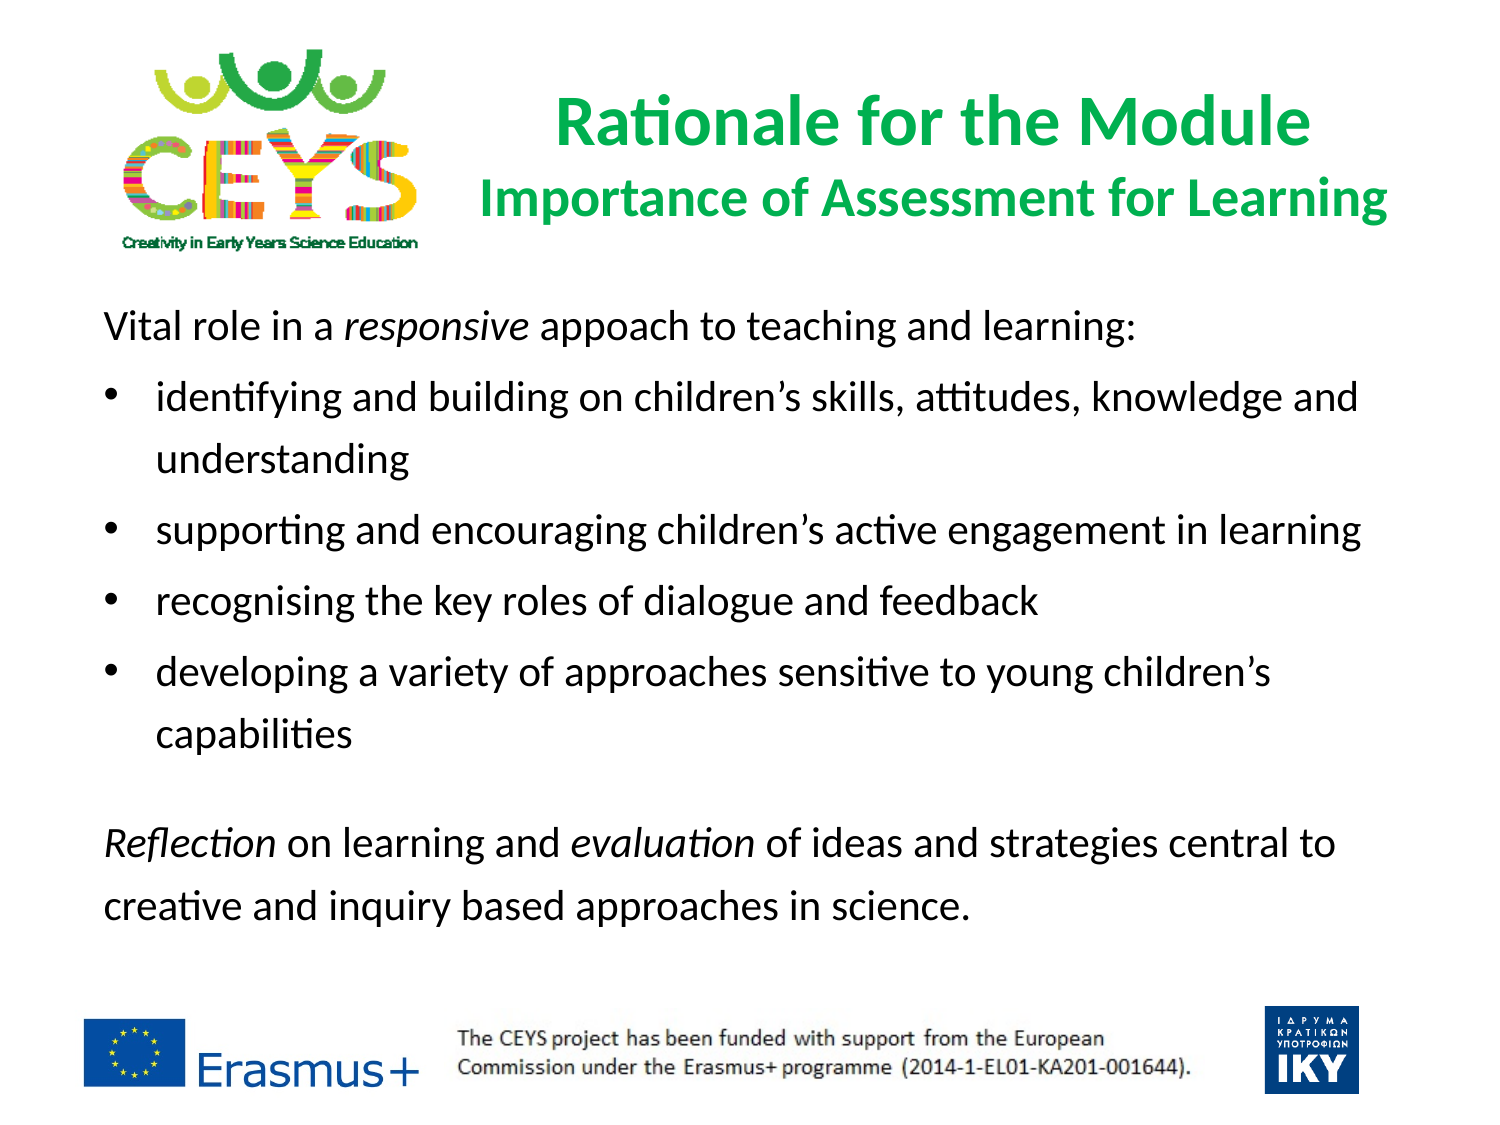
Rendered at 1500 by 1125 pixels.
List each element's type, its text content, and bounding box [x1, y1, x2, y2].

picture [444, 1008, 1205, 1097]
picture [64, 999, 438, 1106]
picture [1264, 1005, 1359, 1094]
title Rationale for the Module Importance of Assessment for Learning [442, 45, 1425, 256]
list Vital role in a responsive appoach to teaching and learning: identifying and building on children’s skills, attitudes, knowledge and understanding supporting and encouraging children’s active engagement in learning recognising the key roles of dialogue and feedback developing a variety of approaches sensitive to young children’s capabilities Reflection on learning and evaluation of ideas and strategies central to creative and inquiry based approaches in science. [88, 278, 1383, 993]
